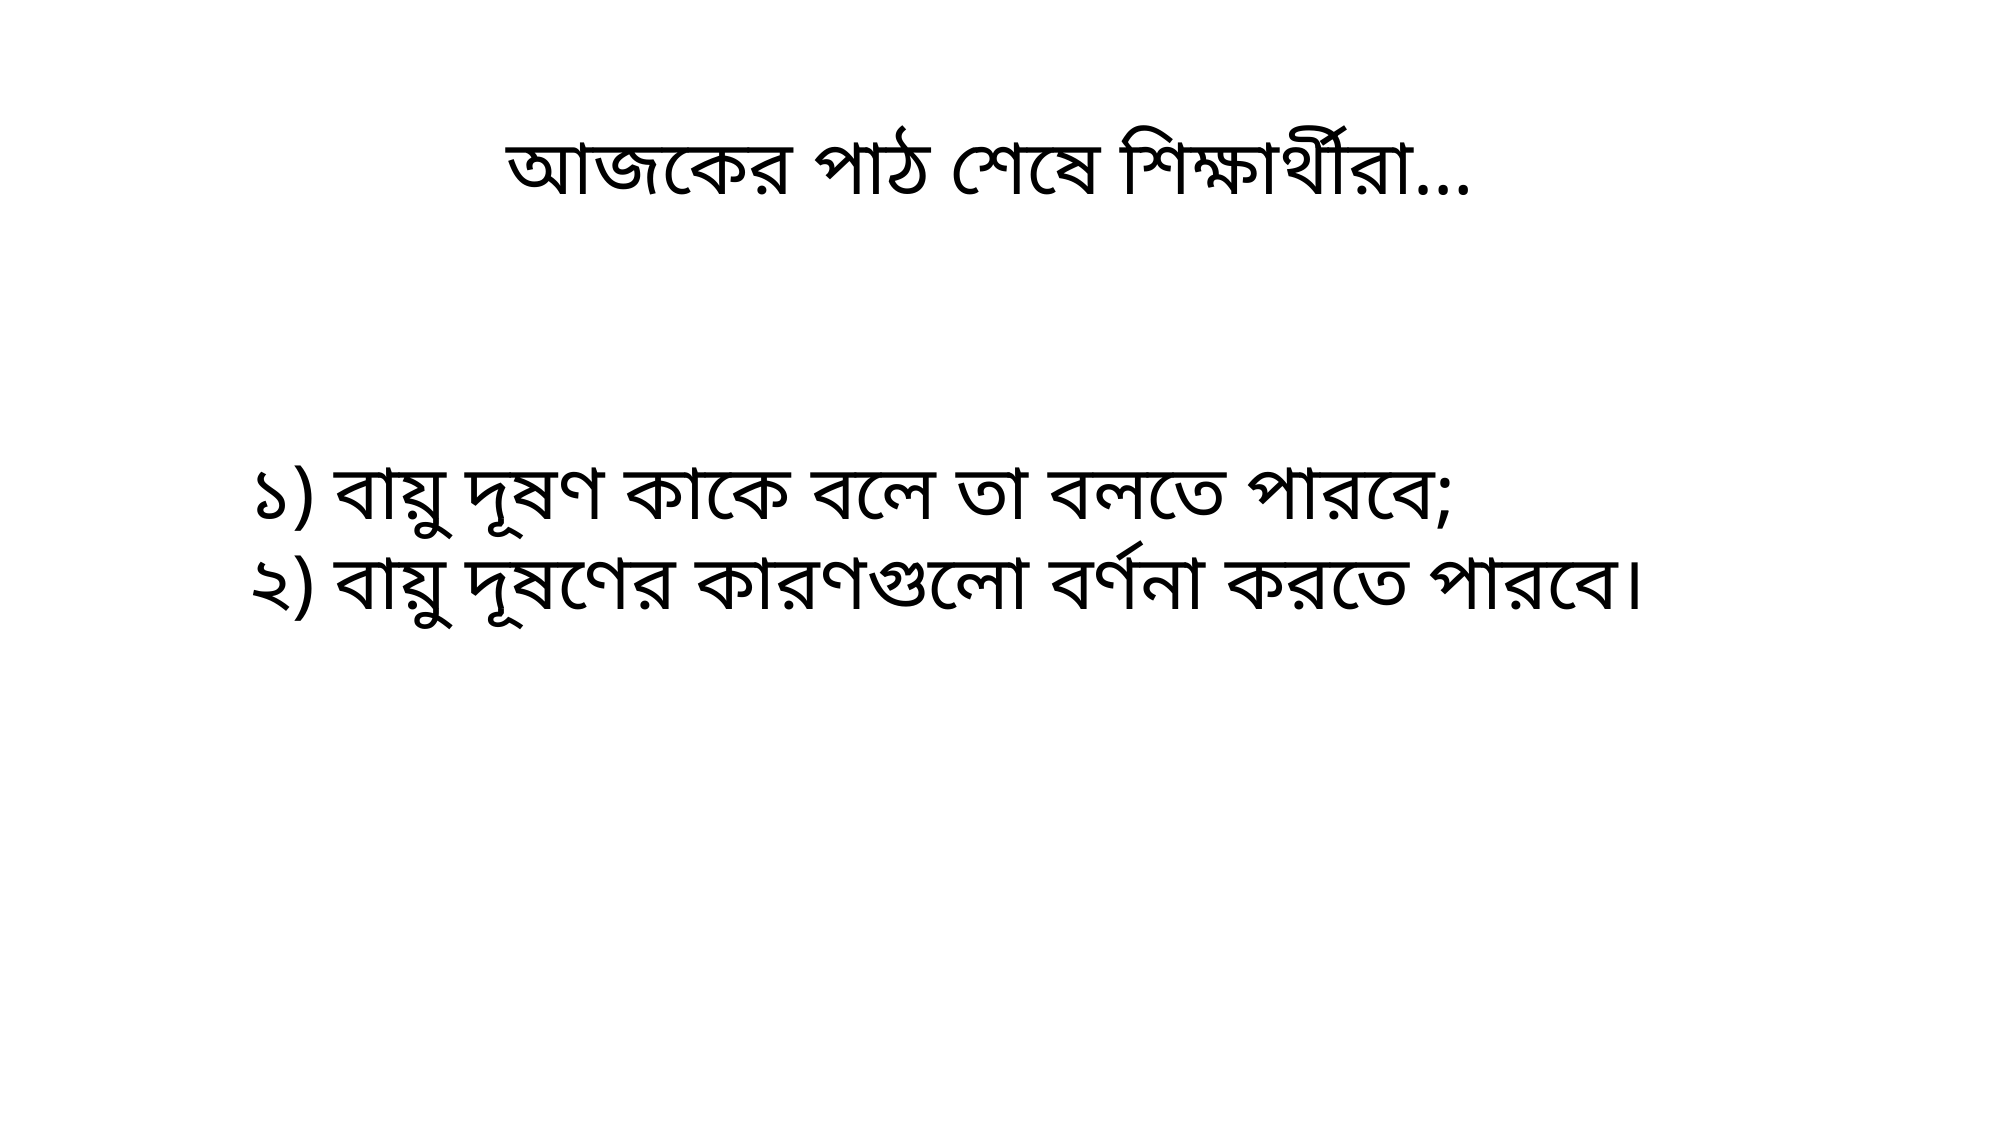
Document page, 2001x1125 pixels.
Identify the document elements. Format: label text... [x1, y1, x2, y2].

text_box ১) বায়ু দূষণ কাকে বলে তা বলতে পারবে; ২) বায়ু দূষণের কারণগুলো বর্ণনা করতে পারবে। [233, 437, 1767, 633]
text_box আজকের পাঠ শেষে শিক্ষার্থীরা… [0, 112, 2000, 218]
